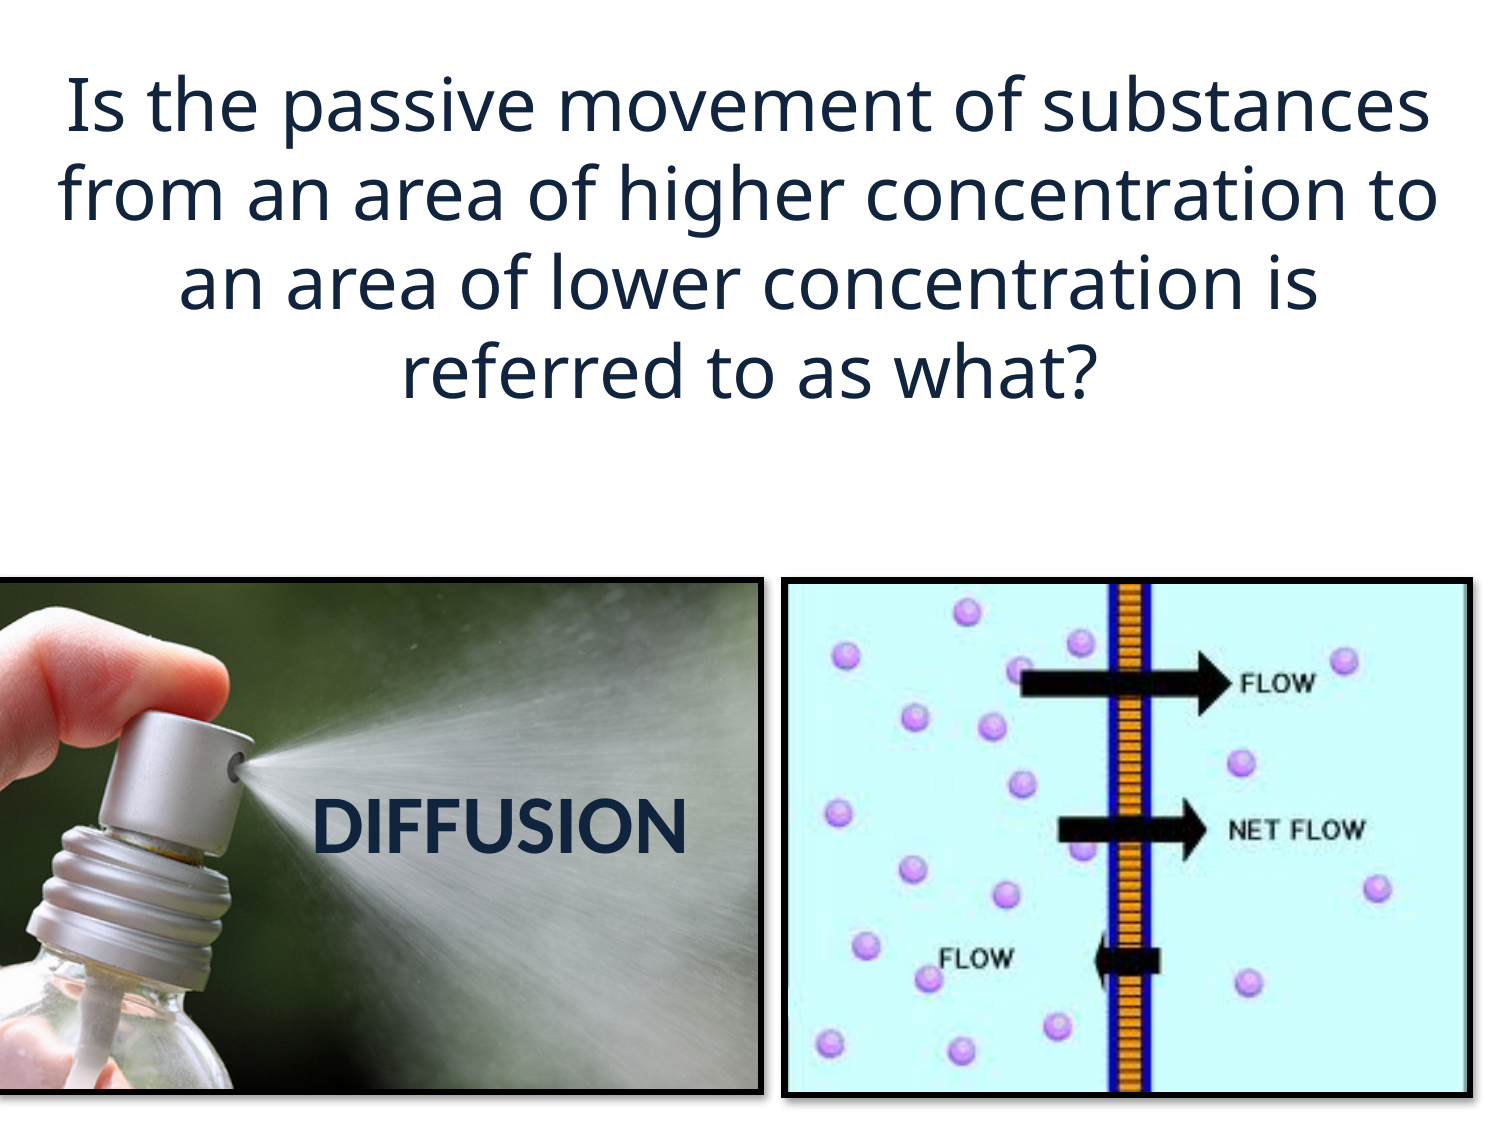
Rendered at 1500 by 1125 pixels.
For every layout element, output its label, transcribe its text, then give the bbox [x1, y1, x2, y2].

title Is the passive movement of substances from an area of higher concentration to an area of lower concentration is referred to as what? [12, 45, 1488, 425]
picture [787, 583, 1467, 1093]
picture [0, 582, 758, 1090]
